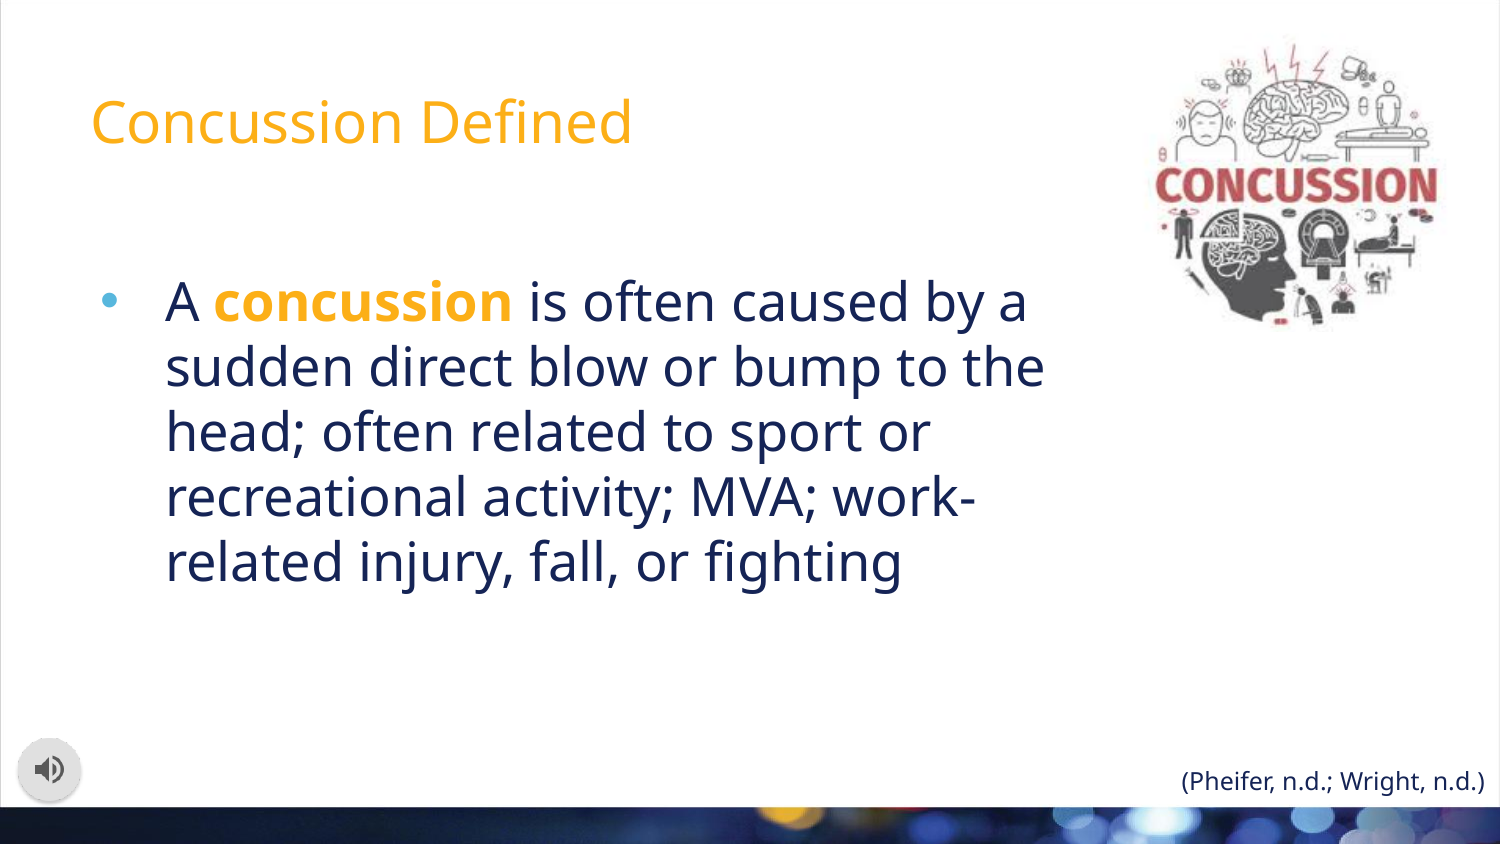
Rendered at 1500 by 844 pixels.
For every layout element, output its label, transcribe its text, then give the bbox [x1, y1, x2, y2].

list A concussion is often caused by a sudden direct blow or bump to the head; often related to sport or recreational activity; MVA; work-related injury, fall, or fighting [75, 259, 1142, 548]
text_box (Pheifer, n.d.; Wright, n.d.) [1088, 745, 1500, 811]
picture [0, 0, 1500, 844]
title Concussion Defined [75, 77, 1136, 222]
